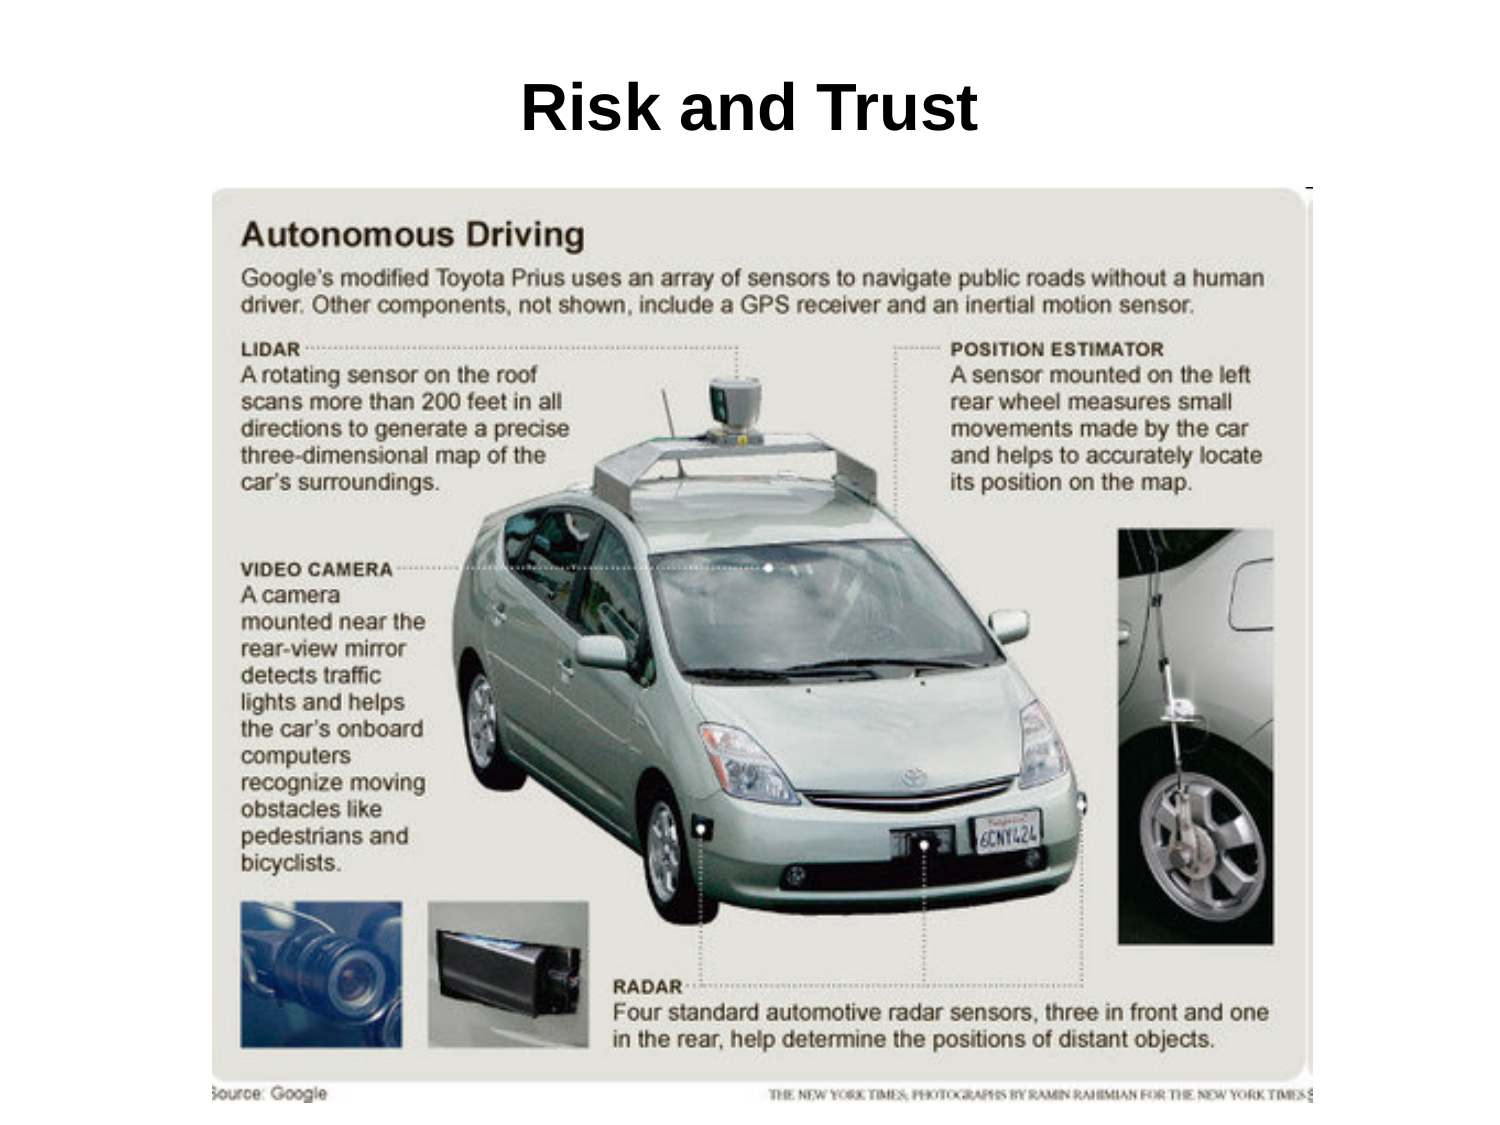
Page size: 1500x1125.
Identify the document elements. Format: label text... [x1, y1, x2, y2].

picture [212, 187, 1313, 1104]
title Risk and Trust [75, 45, 1425, 163]
